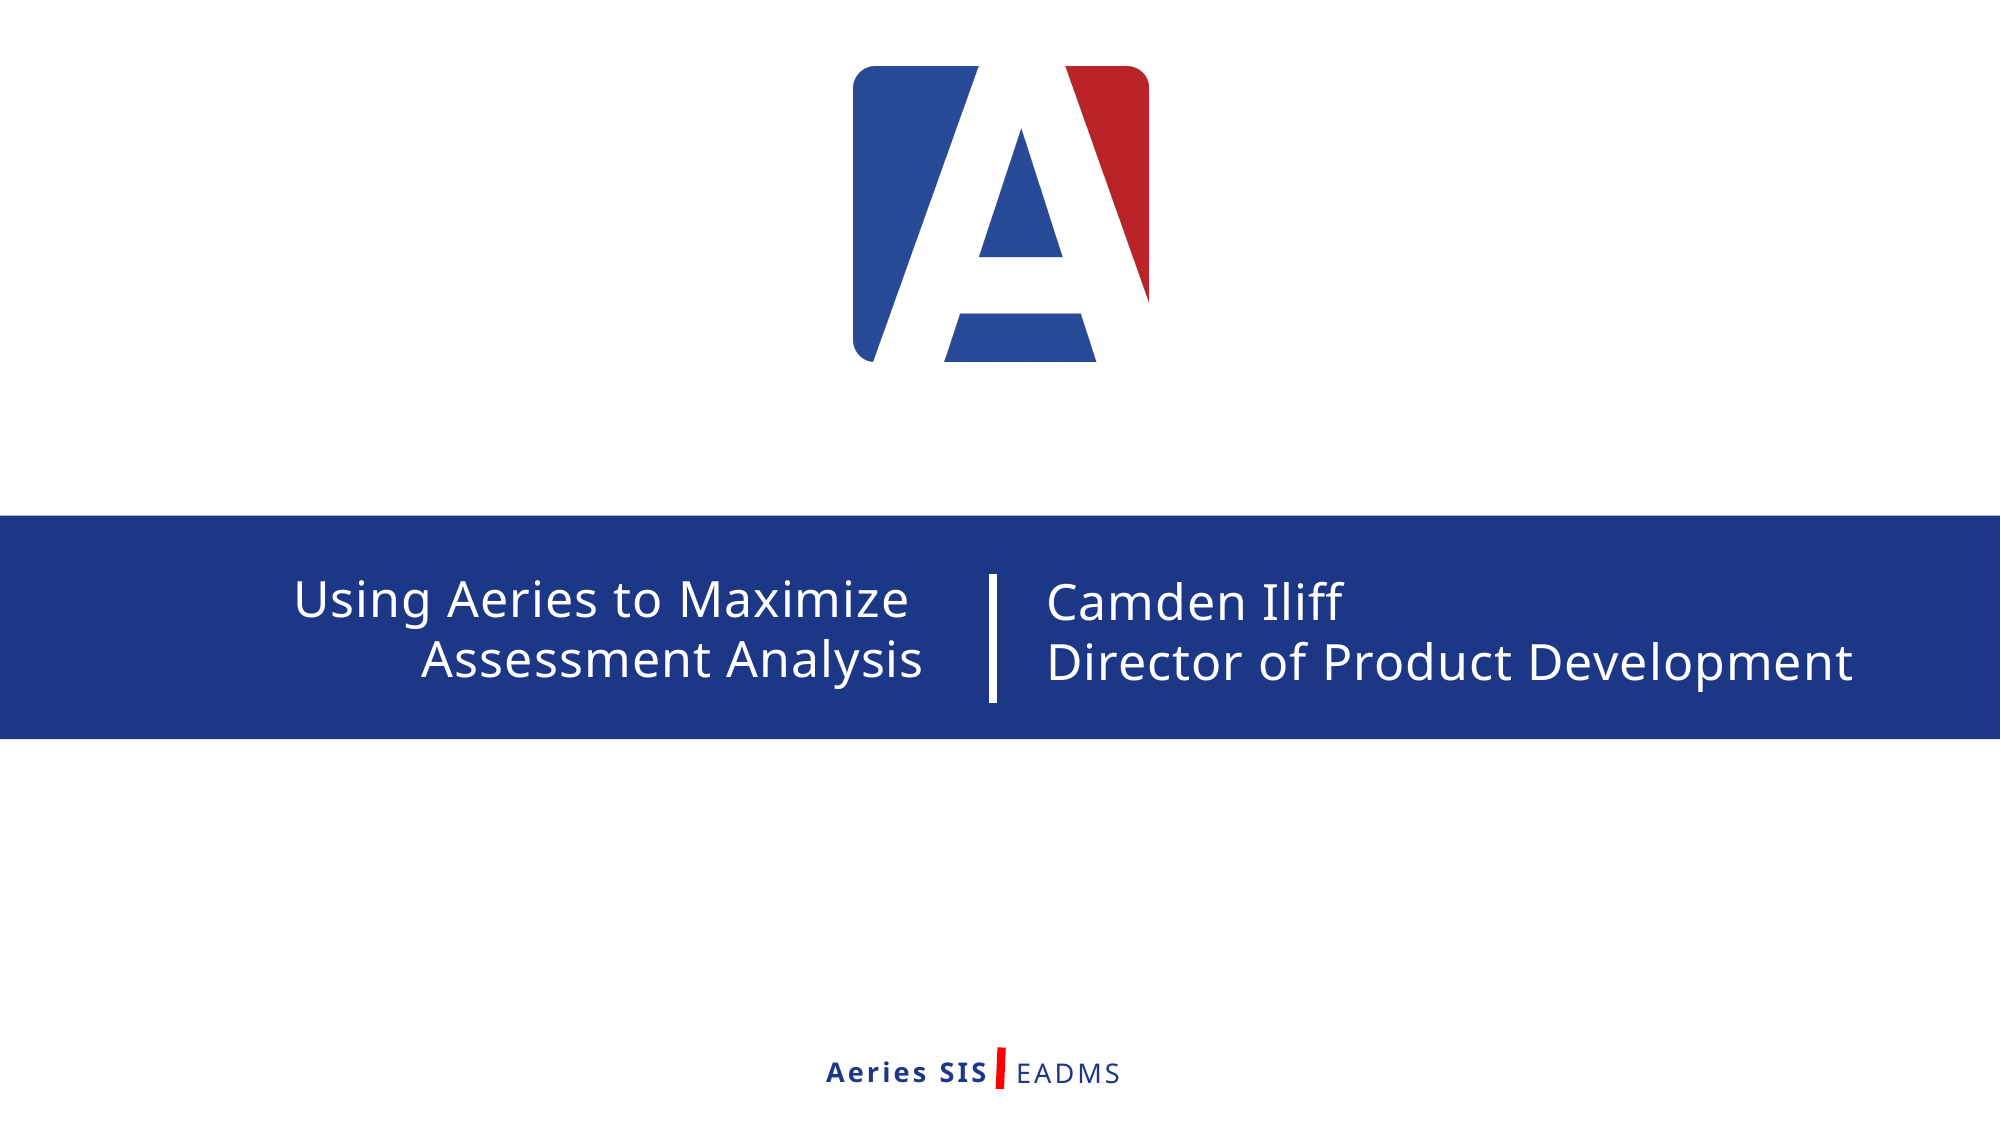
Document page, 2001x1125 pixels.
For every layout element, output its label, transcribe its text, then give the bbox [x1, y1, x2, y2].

text_box Camden Iliff Director of Product Development [1031, 563, 1979, 698]
picture [853, 66, 1150, 362]
text_box Using Aeries to Maximize Assessment Analysis [0, 559, 940, 695]
text_box EADMS [1001, 1049, 1157, 1097]
text_box [0, 515, 2000, 740]
text_box Aeries SIS [748, 1048, 1001, 1096]
